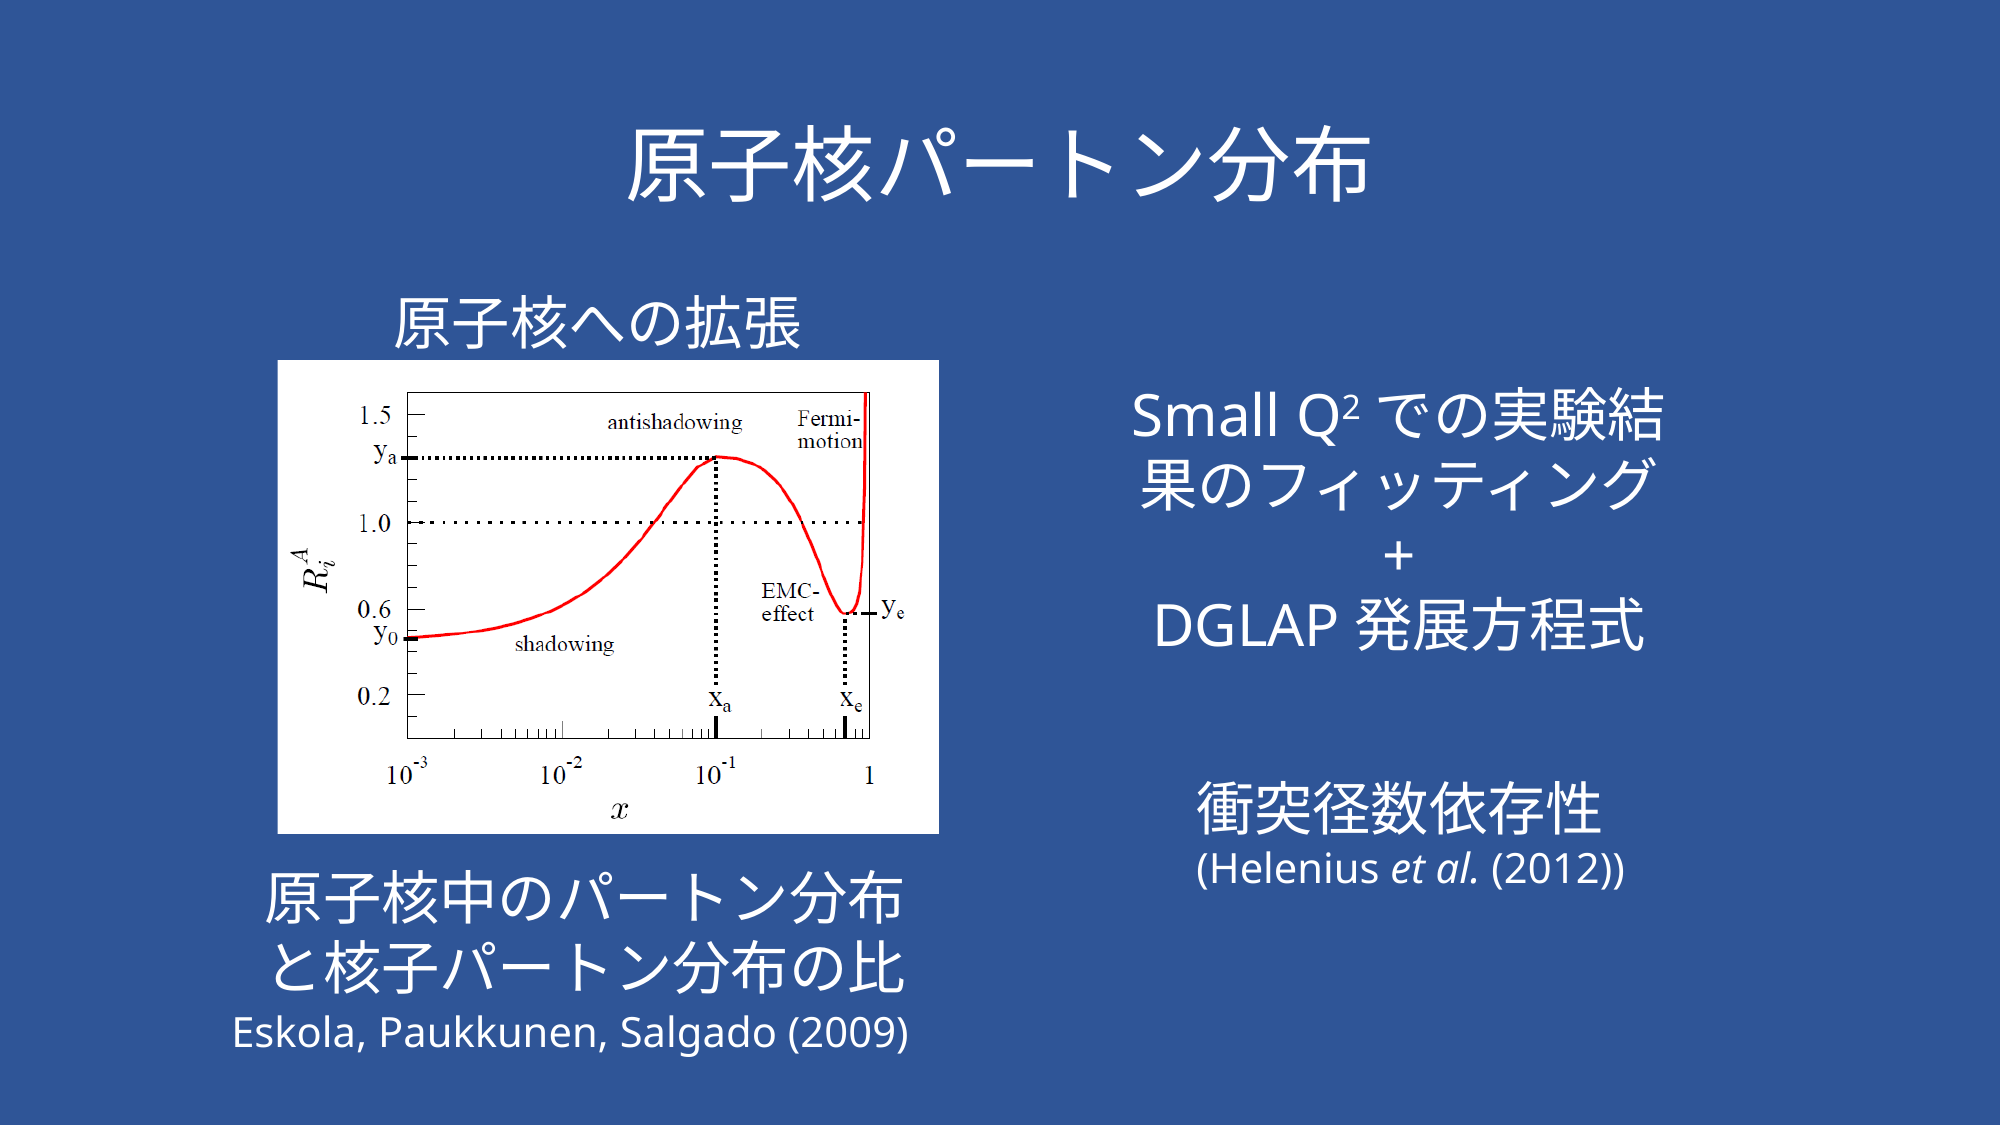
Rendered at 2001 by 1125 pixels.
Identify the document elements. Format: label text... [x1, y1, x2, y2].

text_box 原子核中のパートン分布 と核子パートン分布の比 [250, 853, 921, 998]
text_box 原子核への拡張 [378, 278, 817, 360]
text_box 衝突径数依存性(Helenius et al. (2012)) [1181, 764, 1704, 900]
text_box Small Q2での実験結果のフィッティング + DGLAP発展方程式 [1089, 370, 1709, 666]
picture [277, 360, 940, 834]
text_box Eskola, Paukkunen, Salgado (2009) [216, 998, 924, 1064]
title 原子核パートン分布 [137, 59, 1863, 278]
